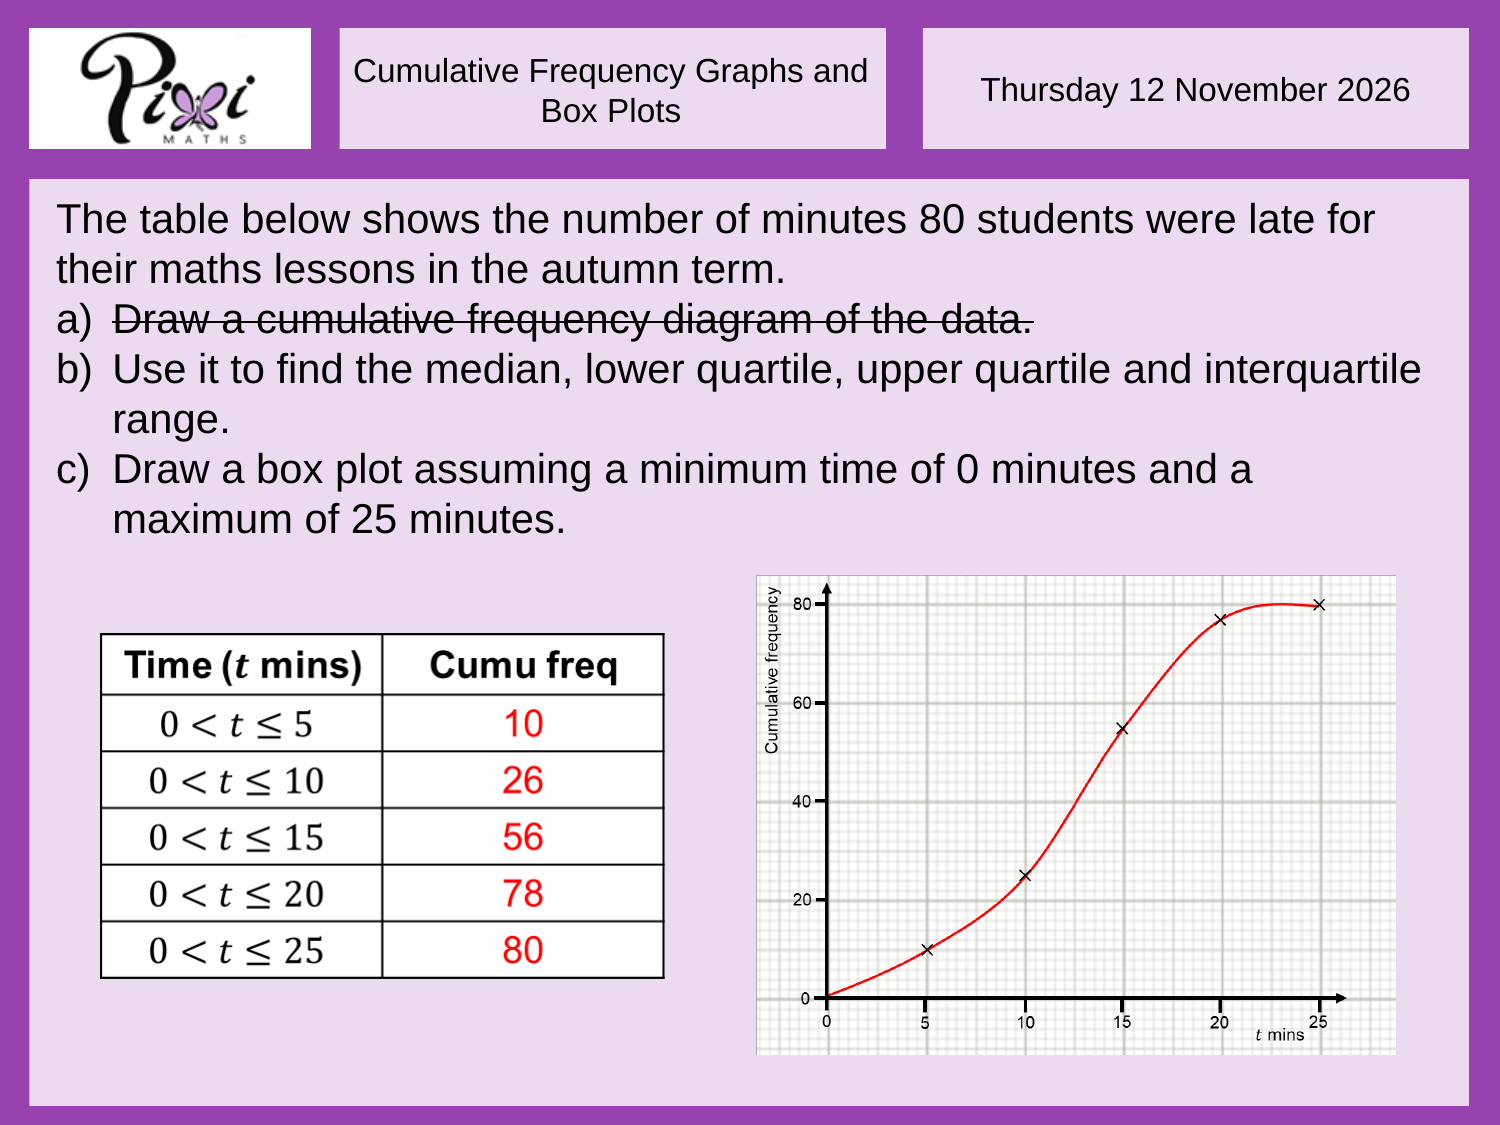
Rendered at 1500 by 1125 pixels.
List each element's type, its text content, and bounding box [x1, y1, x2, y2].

picture [0, 0, 1500, 1125]
text_box The table below shows the number of minutes 80 students were late for their maths lessons in the autumn term. Draw a cumulative frequency diagram of the data. Use it to find the median, lower quartile, upper quartile and interquartile range. Draw a box plot assuming a minimum time of 0 minutes and a maximum of 25 minutes. [41, 184, 1459, 550]
